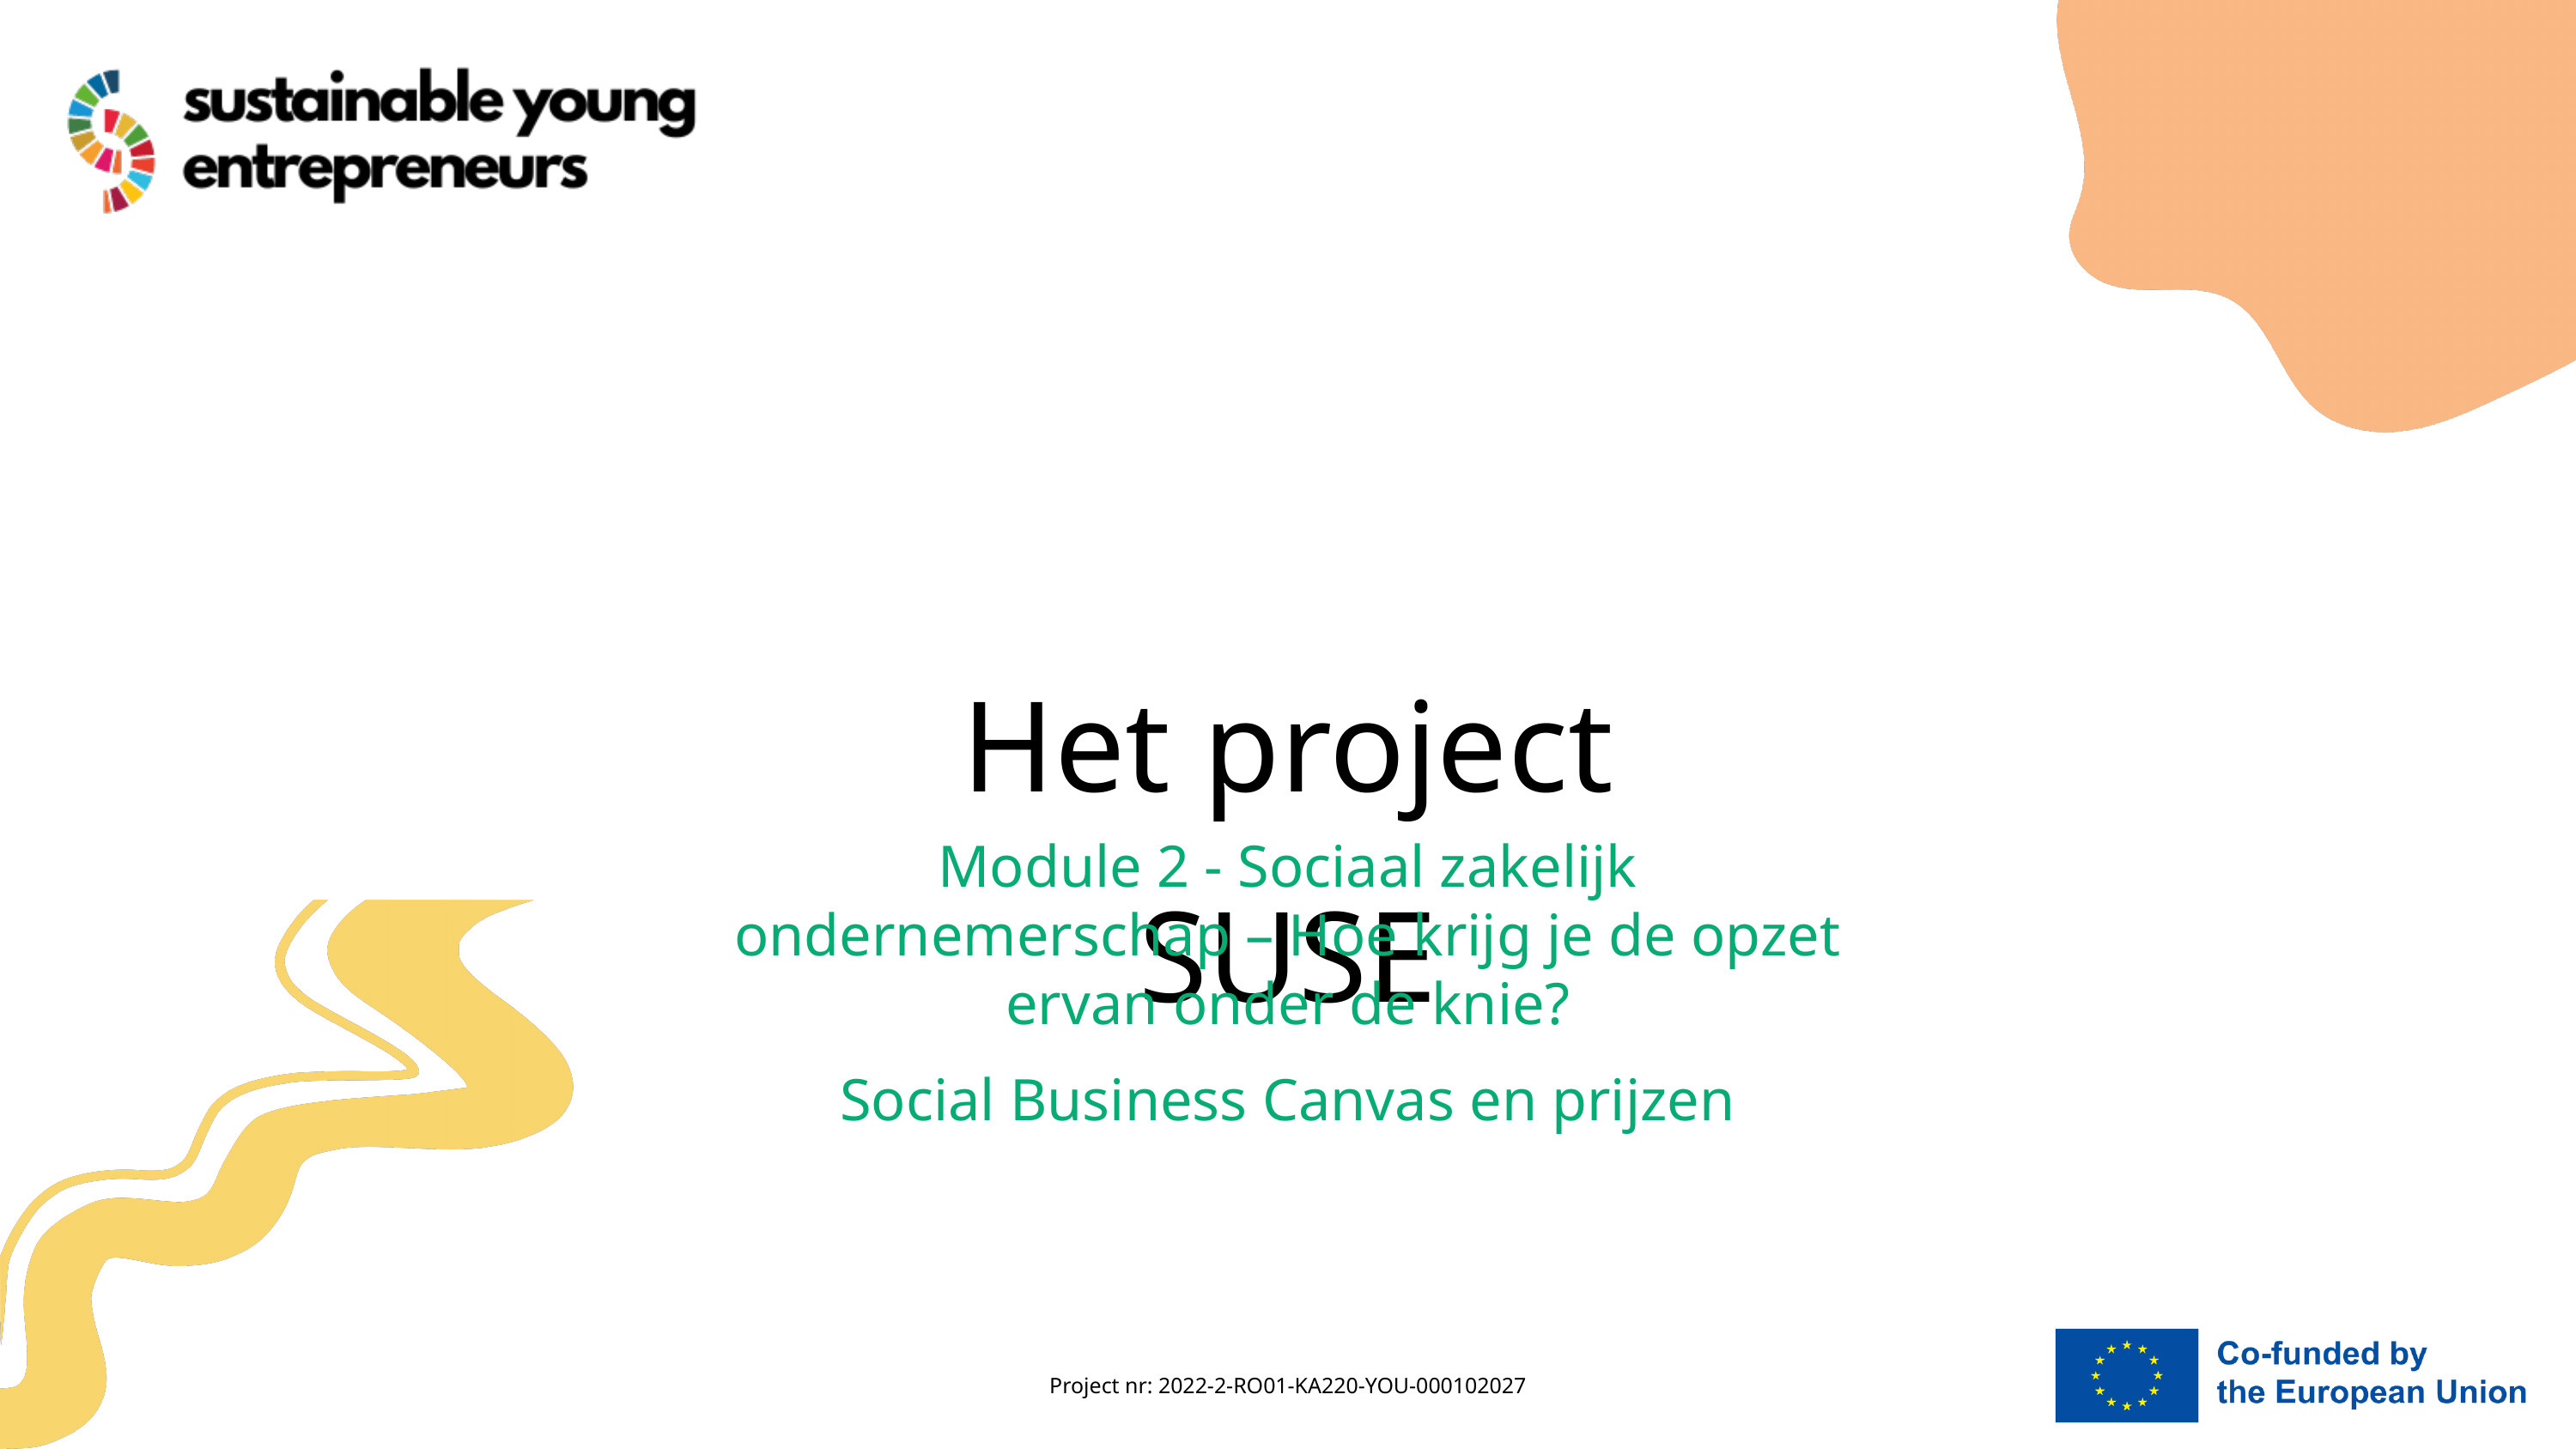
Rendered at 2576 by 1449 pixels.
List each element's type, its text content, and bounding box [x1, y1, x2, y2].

text_box Module 2 - Sociaal zakelijk ondernemerschap – Hoe krijg je de opzet ervan onder de knie? Social Business Canvas en prijzen [685, 829, 1891, 1132]
text_box Het project SUSE [801, 606, 1775, 829]
text_box Project nr: 2022-2-RO01-KA220-YOU-000102027 [1030, 1367, 1546, 1398]
text_box [2049, 1323, 2562, 1428]
text_box [40, 48, 731, 241]
text_box [2049, 0, 2576, 435]
text_box [0, 900, 580, 1449]
